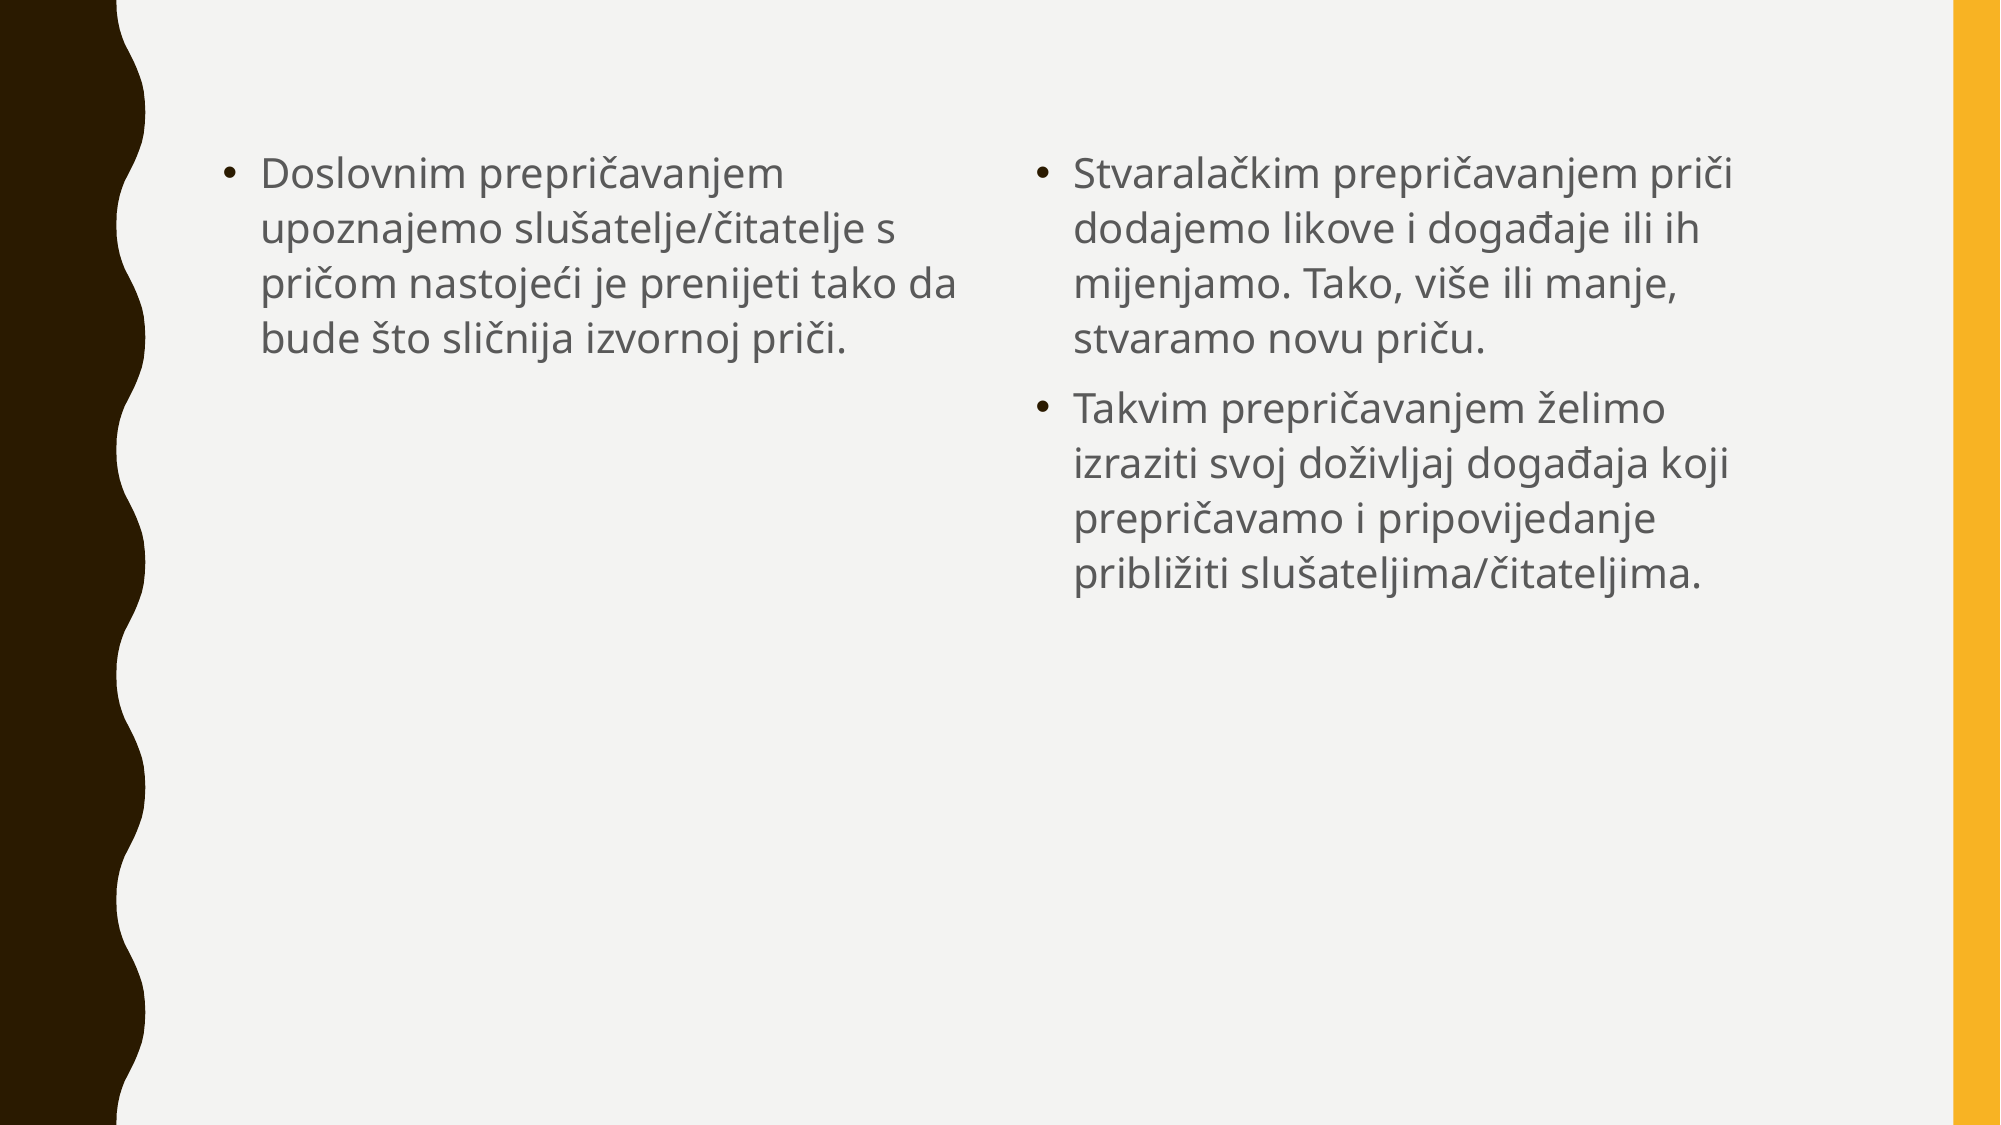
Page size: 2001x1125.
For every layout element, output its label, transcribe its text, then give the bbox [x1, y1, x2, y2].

list Doslovnim prepričavanjem upoznajemo slušatelje/čitatelje s pričom nastojeći je prenijeti tako da bude što sličnija izvornoj priči. [207, 134, 996, 837]
list Stvaralačkim prepričavanjem priči dodajemo likove i događaje ili ih mijenjamo. Tako, više ili manje, stvaramo novu priču. Takvim prepričavanjem želimo izraziti svoj doživljaj događaja koji prepričavamo i pripovijedanje približiti slušateljima/čitateljima. [1020, 134, 1809, 627]
